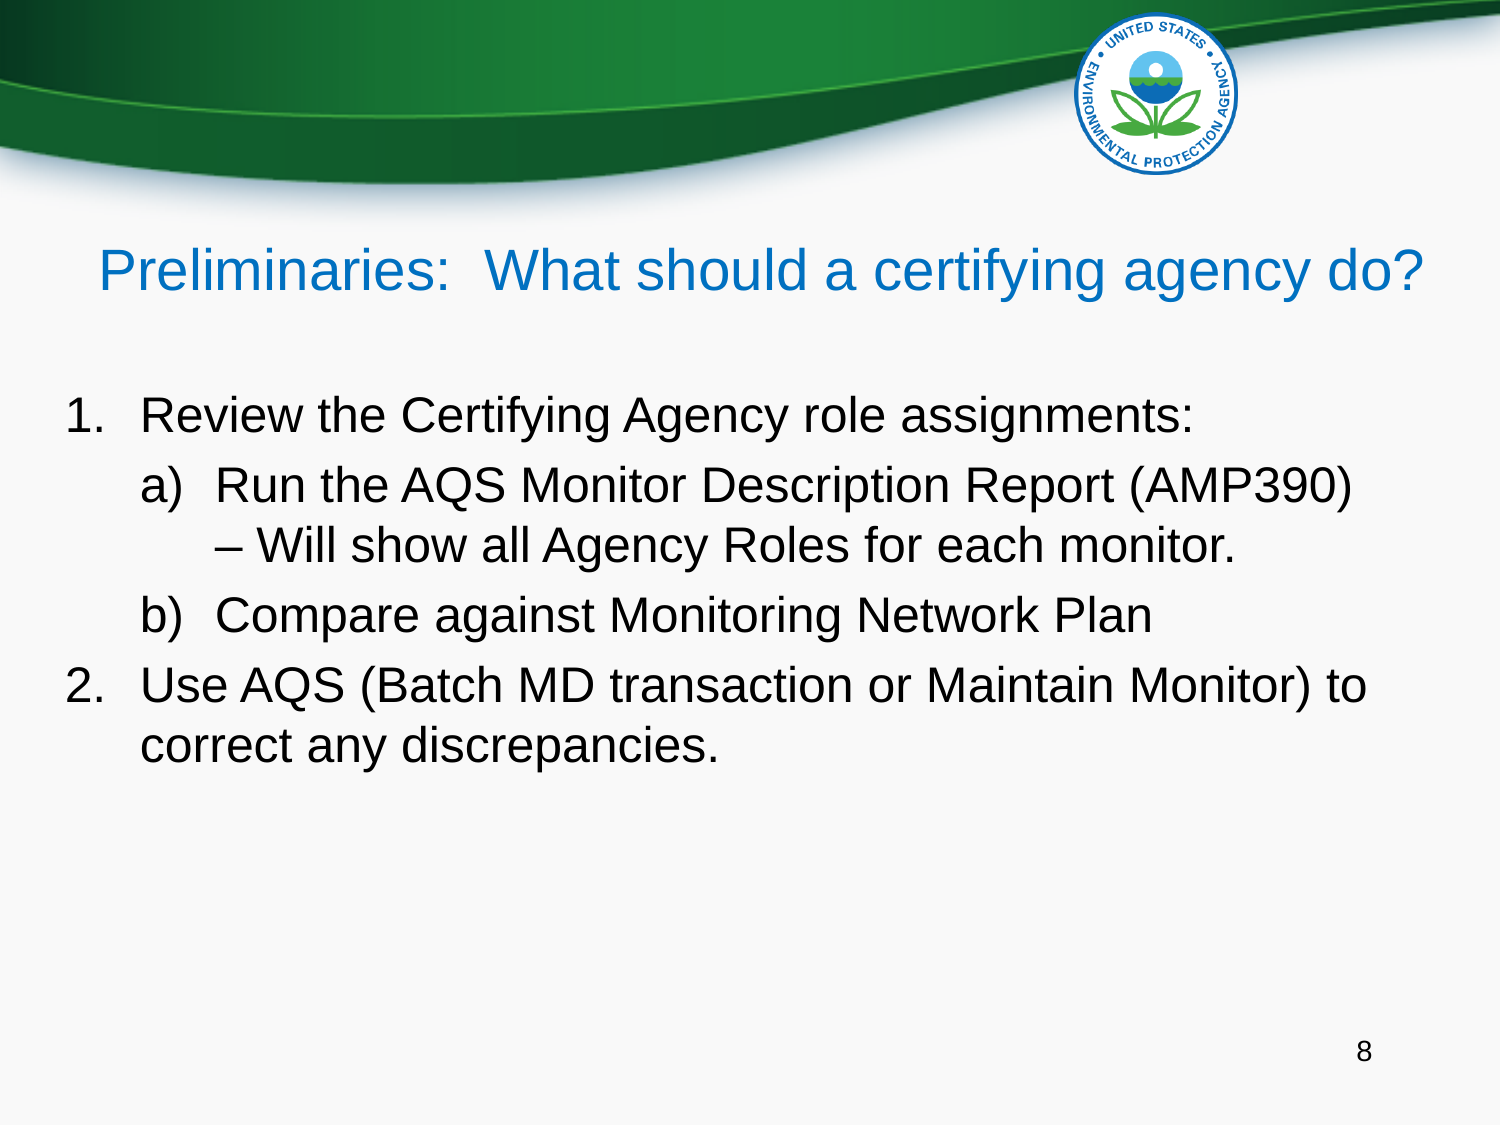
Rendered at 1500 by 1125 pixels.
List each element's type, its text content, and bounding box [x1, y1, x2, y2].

slide_number 8 [1074, 1024, 1388, 1101]
picture [0, 0, 1500, 1125]
text_box Preliminaries: What should a certifying agency do? [24, 224, 1500, 325]
text_box Review the Certifying Agency role assignments: Run the AQS Monitor Description Report (AMP390) – Will show all Agency Roles for each monitor. Compare against Monitoring Network Plan Use AQS (Batch MD transaction or Maintain Monitor) to correct any discrepancies. [49, 375, 1400, 1075]
